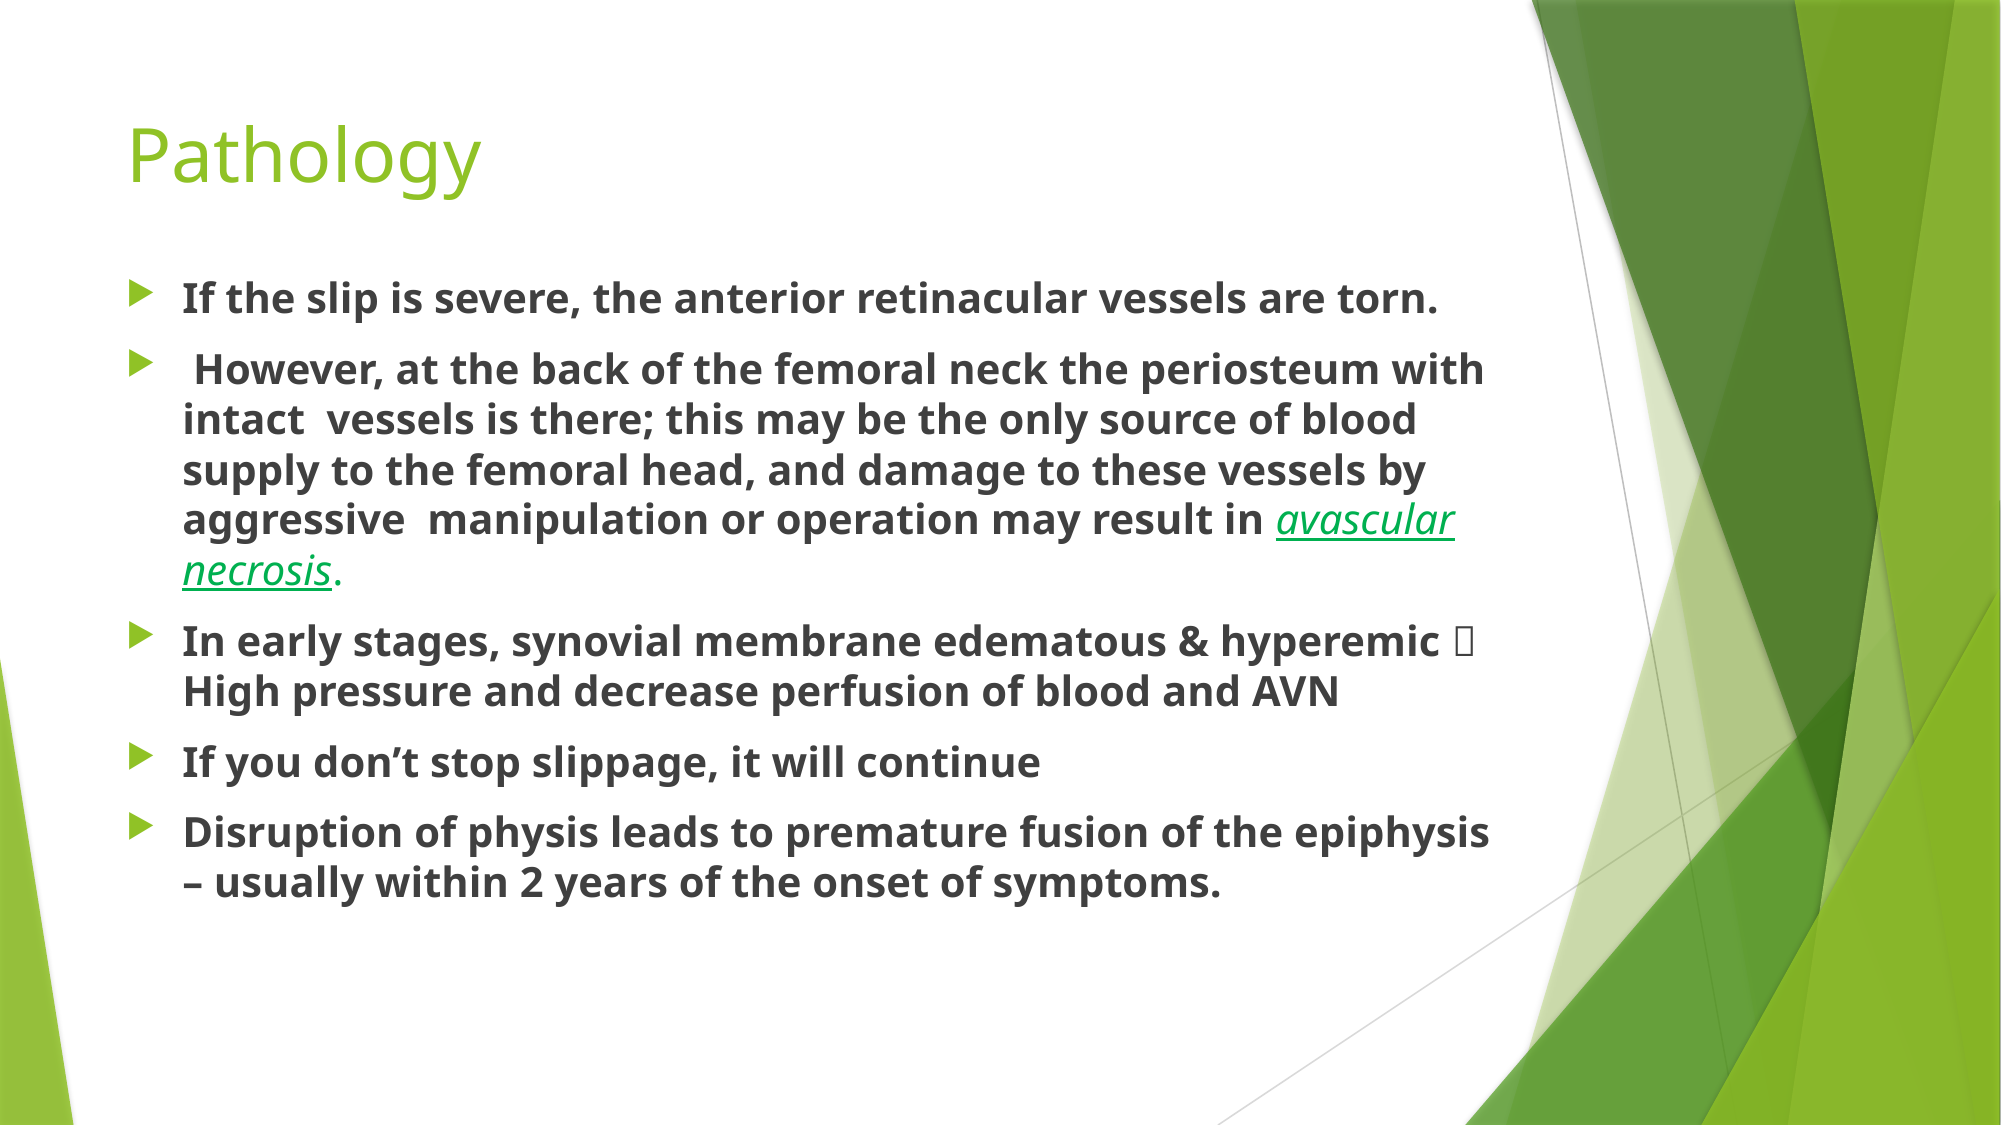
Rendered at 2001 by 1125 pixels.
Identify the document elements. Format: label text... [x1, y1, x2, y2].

title Pathology [111, 99, 1522, 229]
list If the slip is severe, the anterior retinacular vessels are torn. However, at the back of the femoral neck the periosteum with intact vessels is there; this may be the only source of blood supply to the femoral head, and damage to these vessels by aggressive manipulation or operation may result in avascular necrosis. In early stages, synovial membrane edematous & hyperemic  High pressure and decrease perfusion of blood and AVN If you don’t stop slippage, it will continue Disruption of physis leads to premature fusion of the epiphysis – usually within 2 years of the onset of symptoms. [111, 264, 1522, 992]
